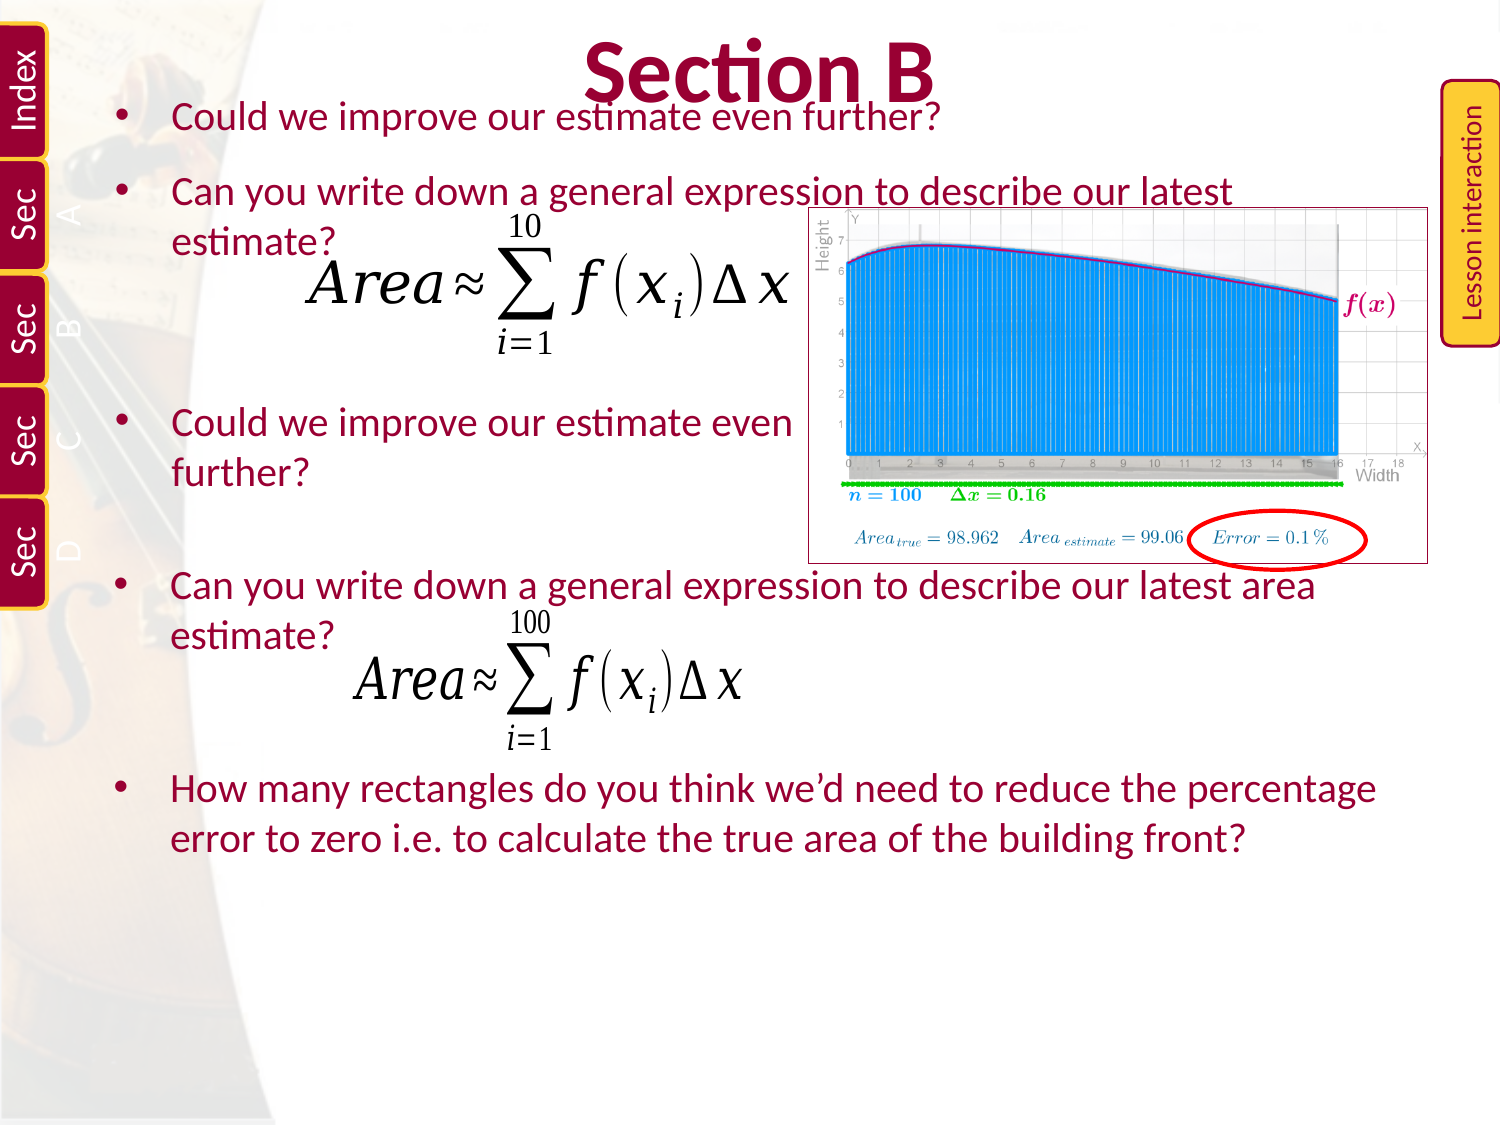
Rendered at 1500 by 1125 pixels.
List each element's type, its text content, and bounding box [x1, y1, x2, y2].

text_box Could we improve our estimate even further? Can you write down a general expression to describe our latest estimate? [100, 56, 1400, 322]
text_box Could we improve our estimate even further? [100, 387, 802, 503]
text_box Can you write down a general expression to describe our latest area estimate? How many rectangles do you think we’d need to reduce the percentage error to zero i.e. to calculate the true area of the building front? [98, 550, 1436, 868]
title Section B [85, 0, 1436, 160]
picture [808, 207, 1427, 563]
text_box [1441, 76, 1500, 914]
